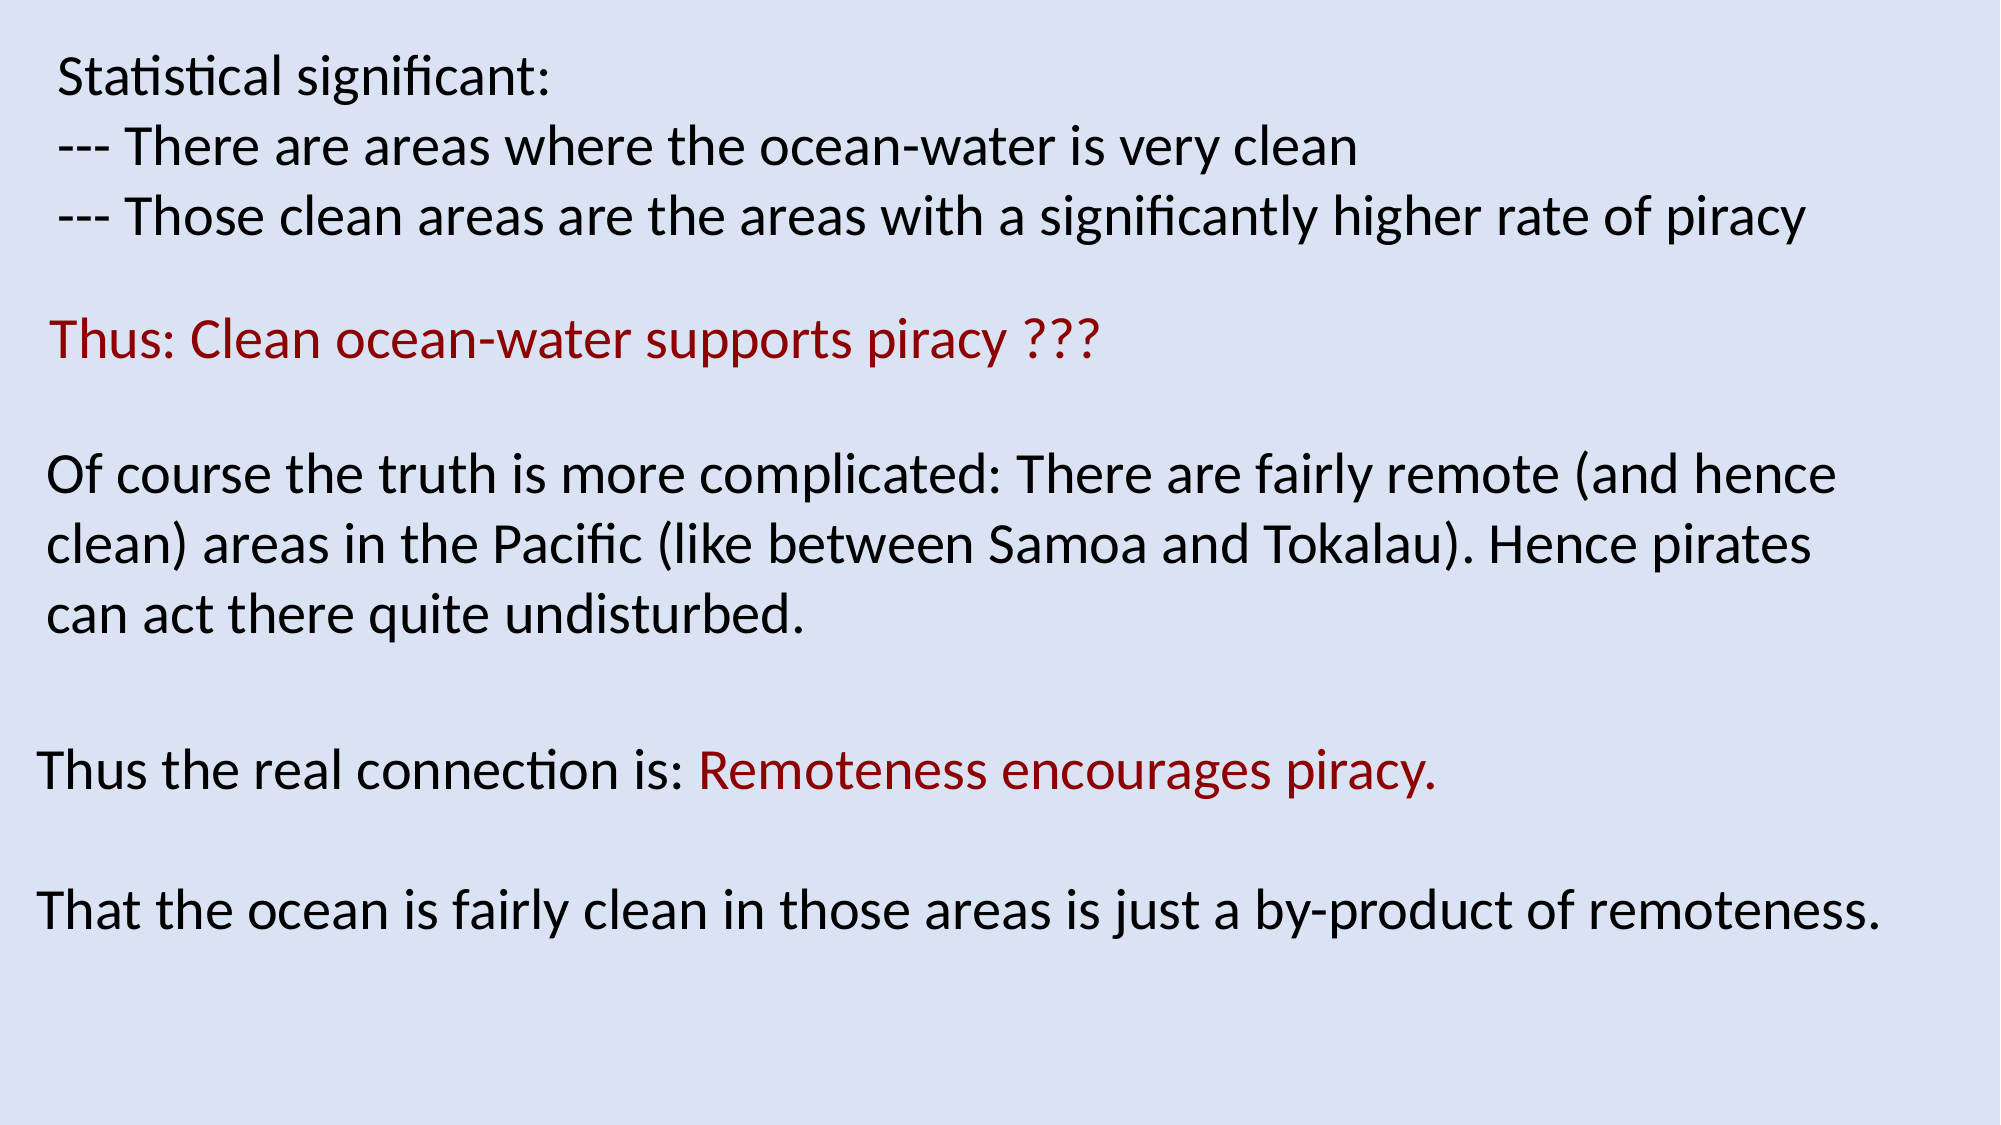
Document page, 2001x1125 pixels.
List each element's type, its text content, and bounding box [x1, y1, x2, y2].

text_box Of course the truth is more complicated: There are fairly remote (and hence clean) areas in the Pacific (like between Samoa and Tokalau). Hence pirates can act there quite undisturbed. [31, 427, 1867, 653]
text_box Statistical significant: --- There are areas where the ocean-water is very clean --- Those clean areas are the areas with a significantly higher rate of piracy [43, 29, 1824, 255]
text_box Thus: Clean ocean-water supports piracy ??? [34, 292, 1118, 378]
text_box Thus the real connection is: Remoteness encourages piracy. That the ocean is fairly clean in those areas is just a by-product of remoteness. [21, 723, 1909, 949]
